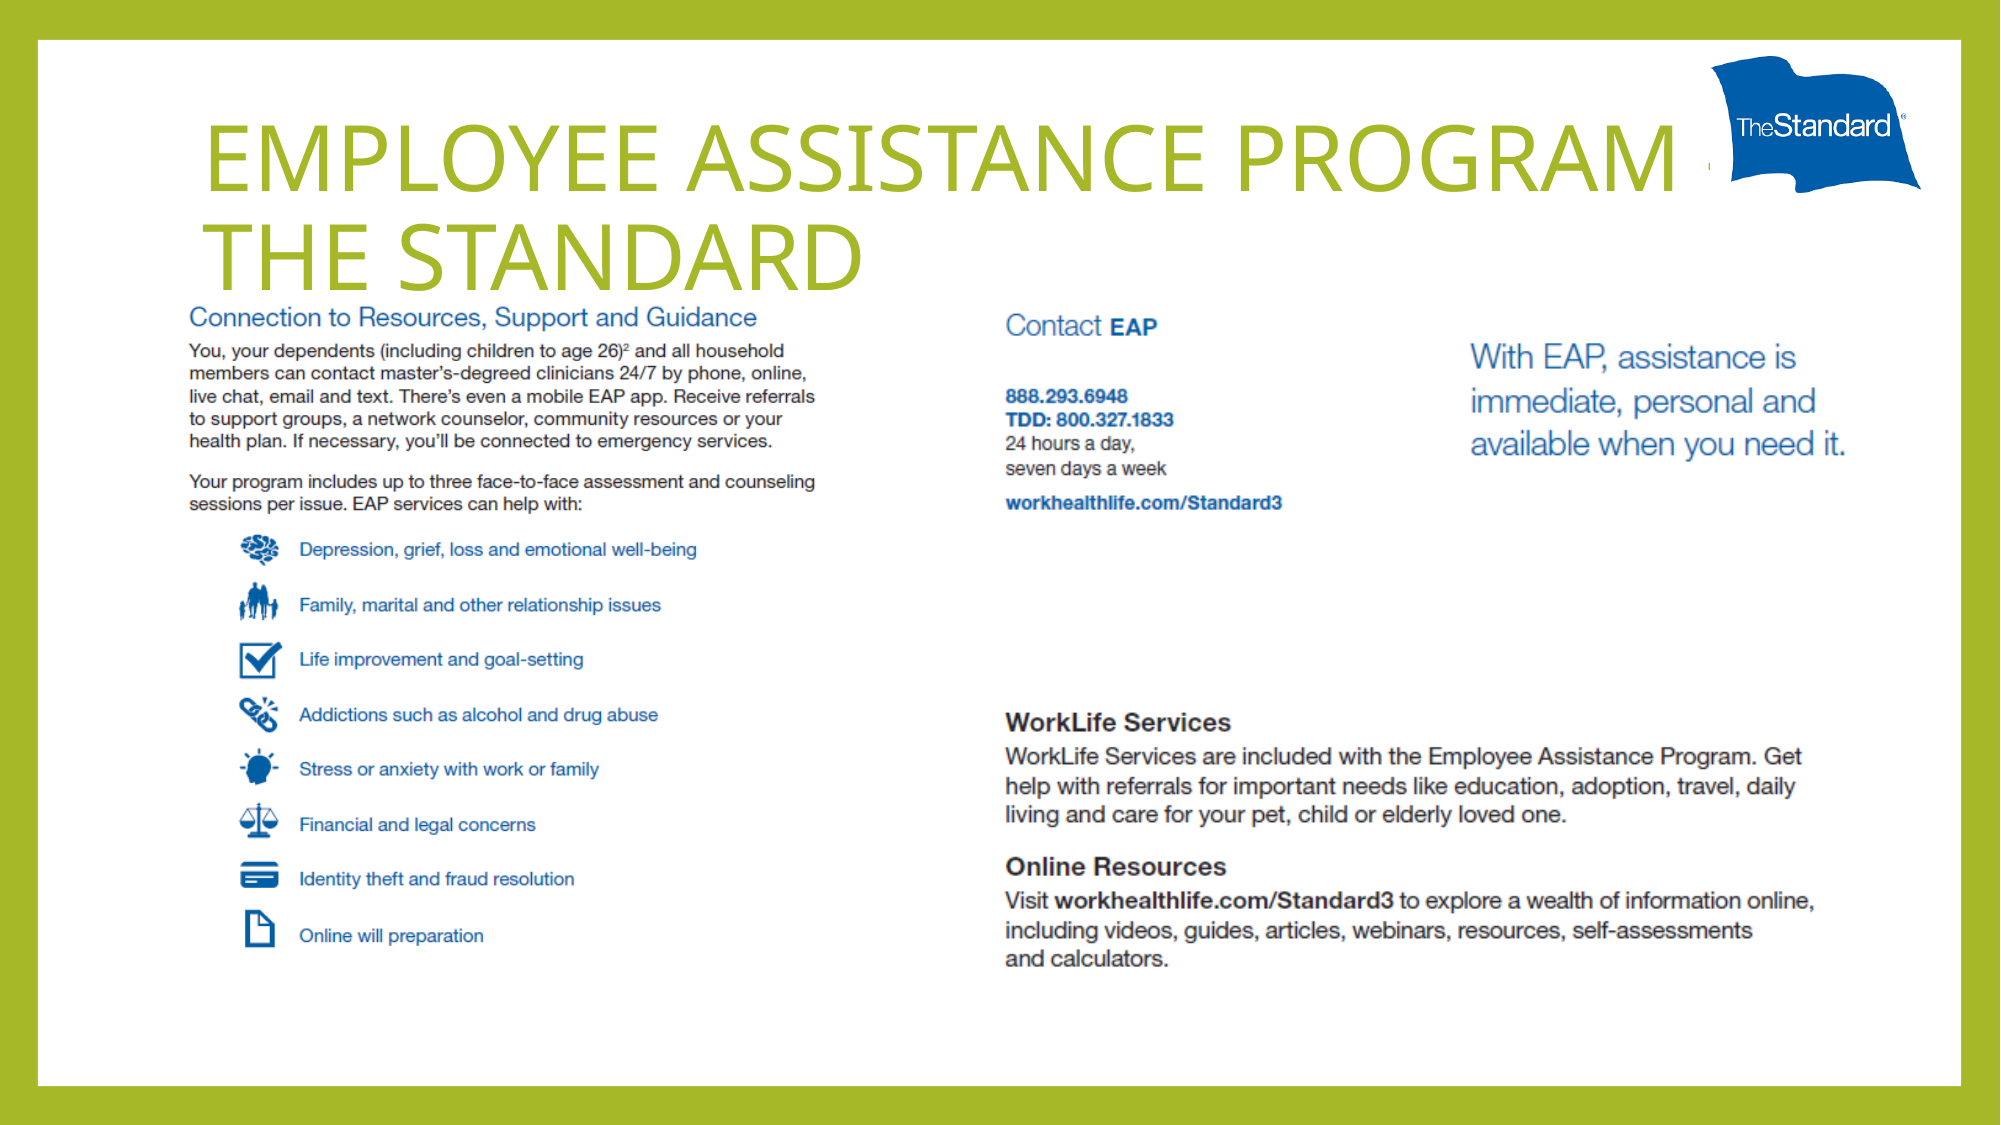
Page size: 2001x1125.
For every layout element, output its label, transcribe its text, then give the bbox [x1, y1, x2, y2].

picture [179, 303, 834, 962]
title EMPLOYEE ASSISTANCE PROGRAM – THE STANDARD [187, 99, 1808, 323]
picture [994, 303, 1302, 536]
picture [1461, 331, 1865, 476]
picture [994, 701, 1823, 981]
picture [1710, 56, 1921, 193]
